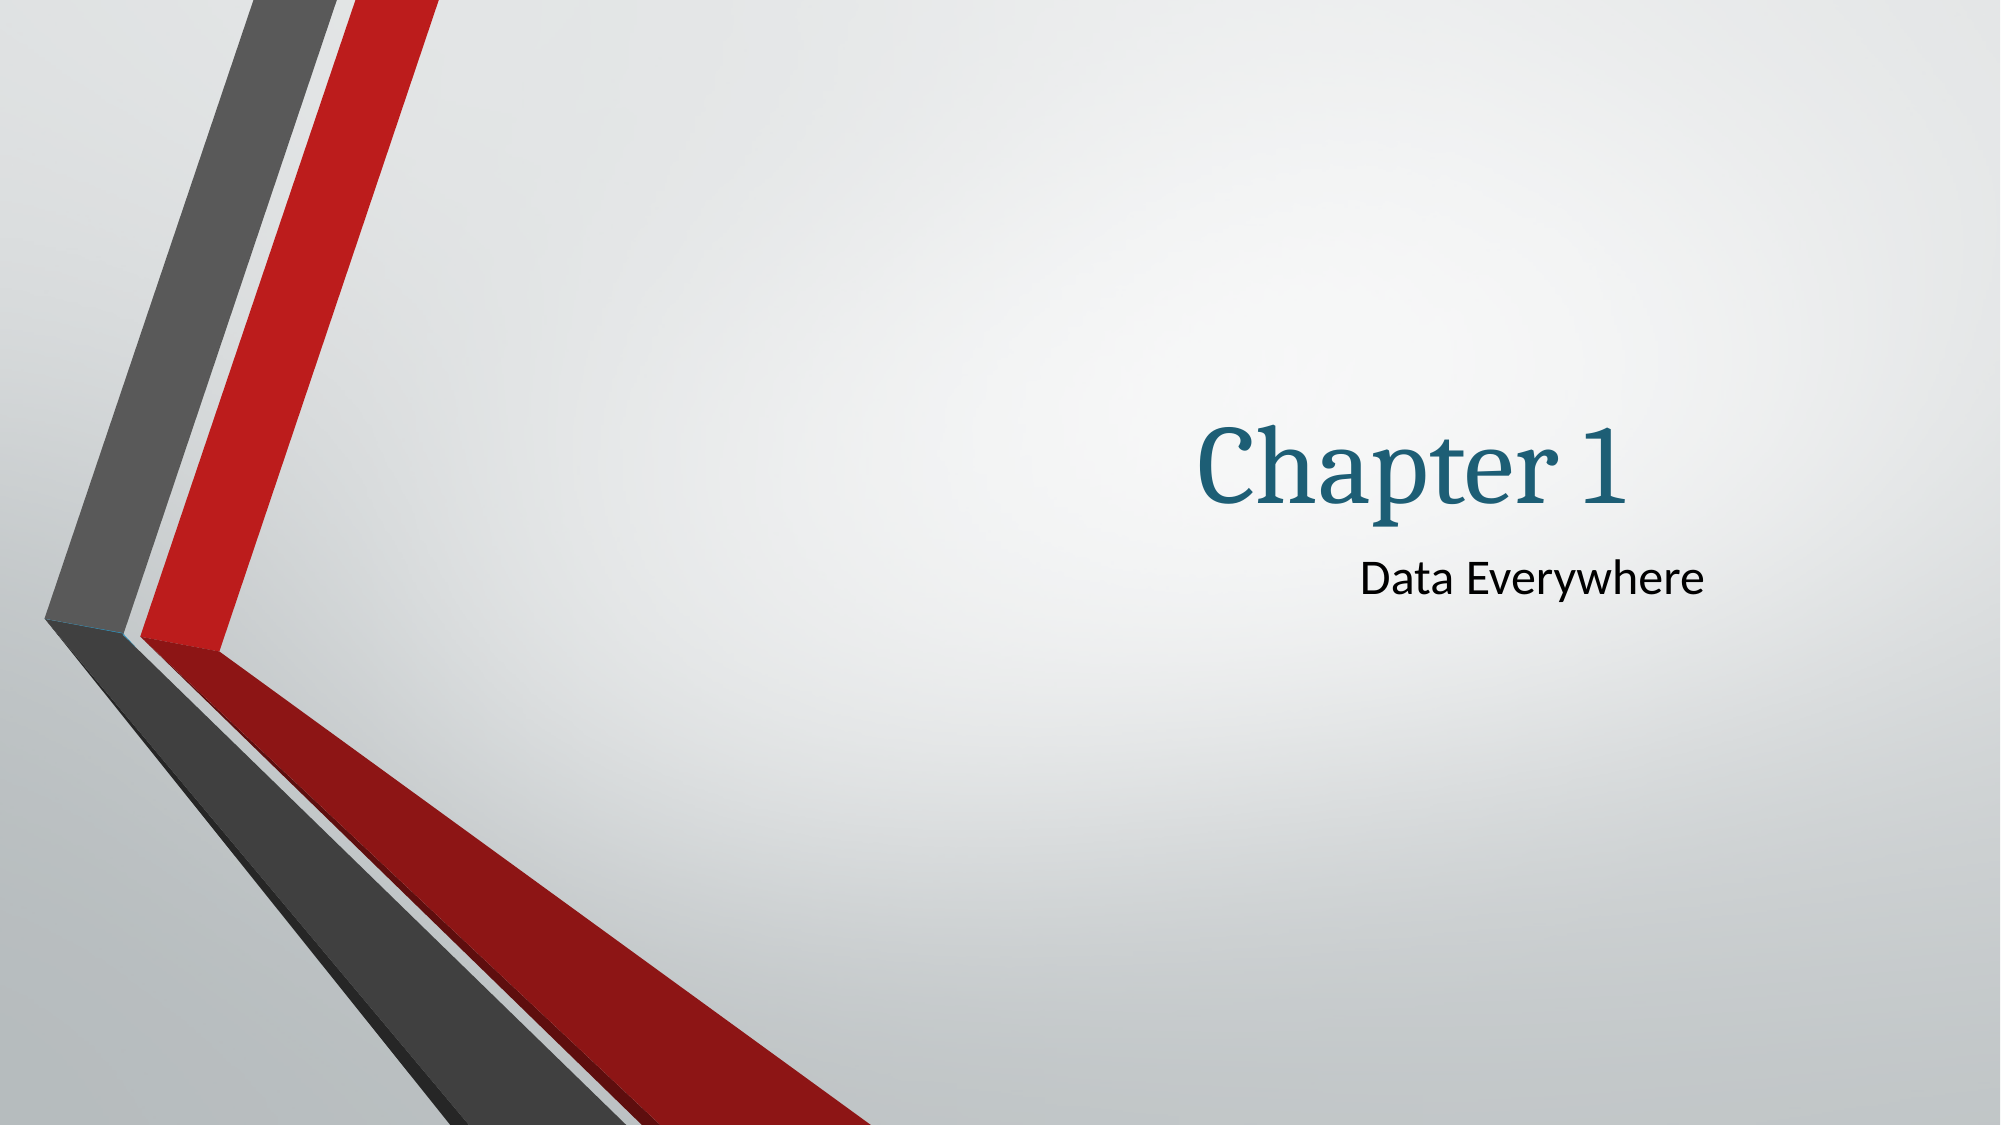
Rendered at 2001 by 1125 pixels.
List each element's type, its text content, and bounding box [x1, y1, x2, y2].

title Chapter 1 [500, 208, 1640, 534]
subtitle Data Everywhere [774, 537, 1721, 762]
